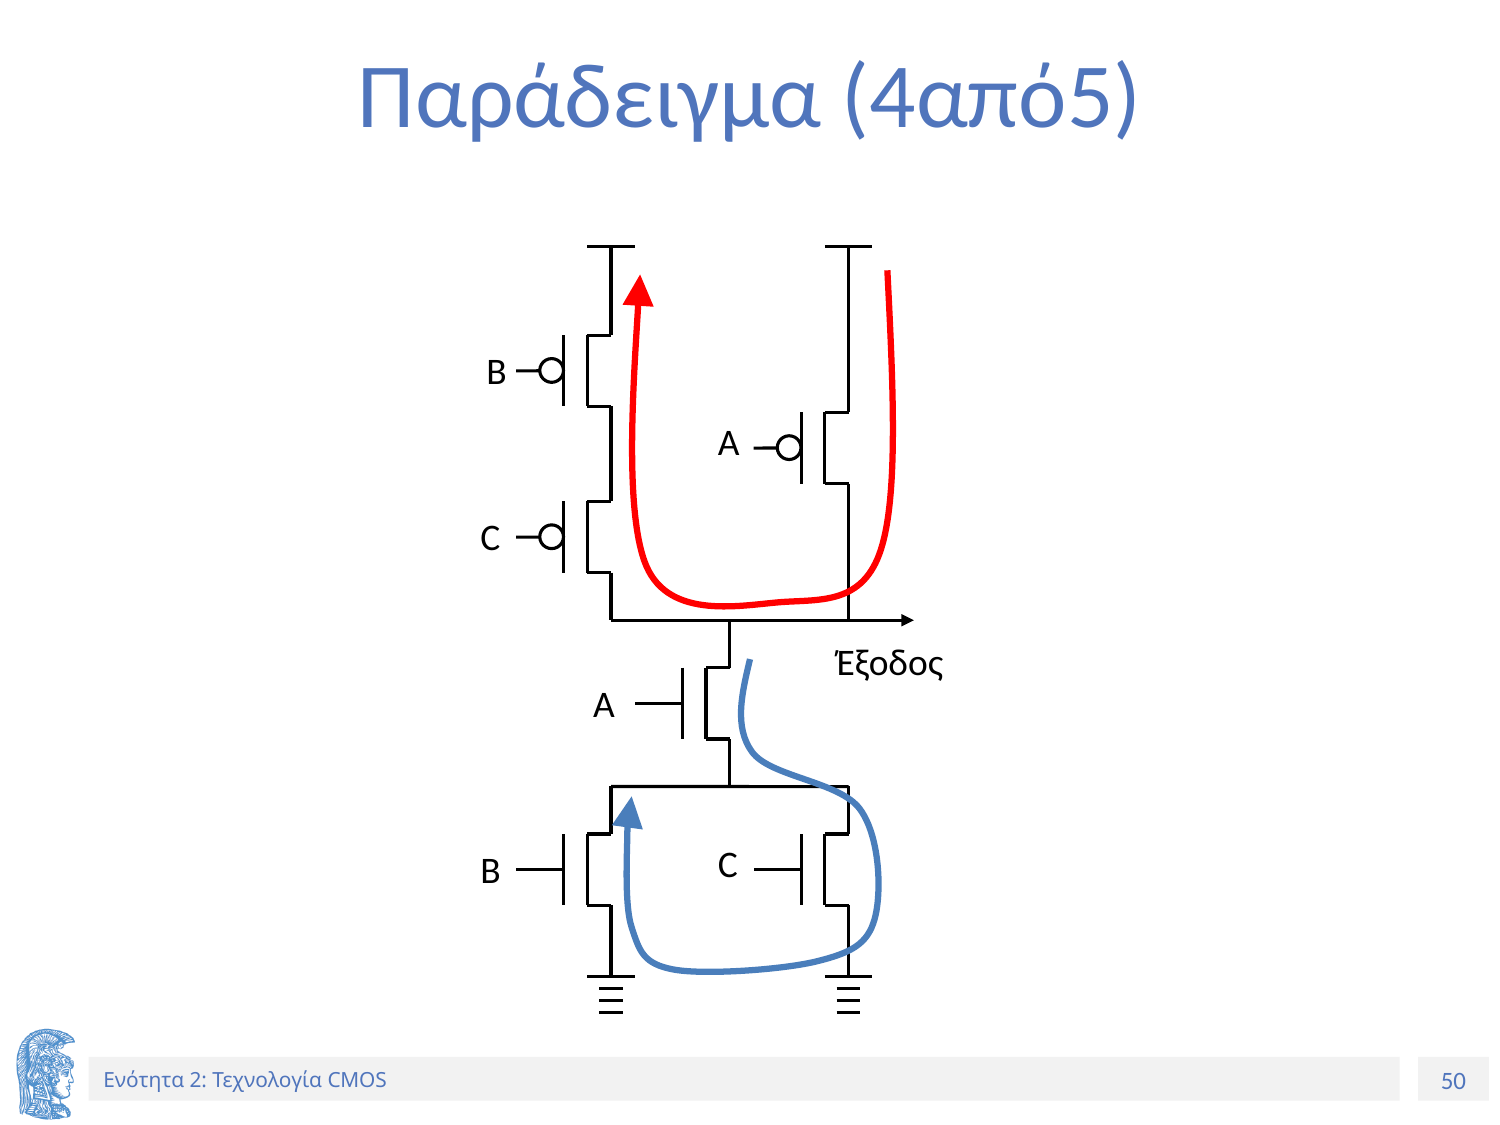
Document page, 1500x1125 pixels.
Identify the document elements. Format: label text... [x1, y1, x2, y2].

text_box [480, 245, 985, 1013]
title Παράδειγμα (4από5) [75, 0, 1425, 185]
picture [9, 1025, 81, 1120]
